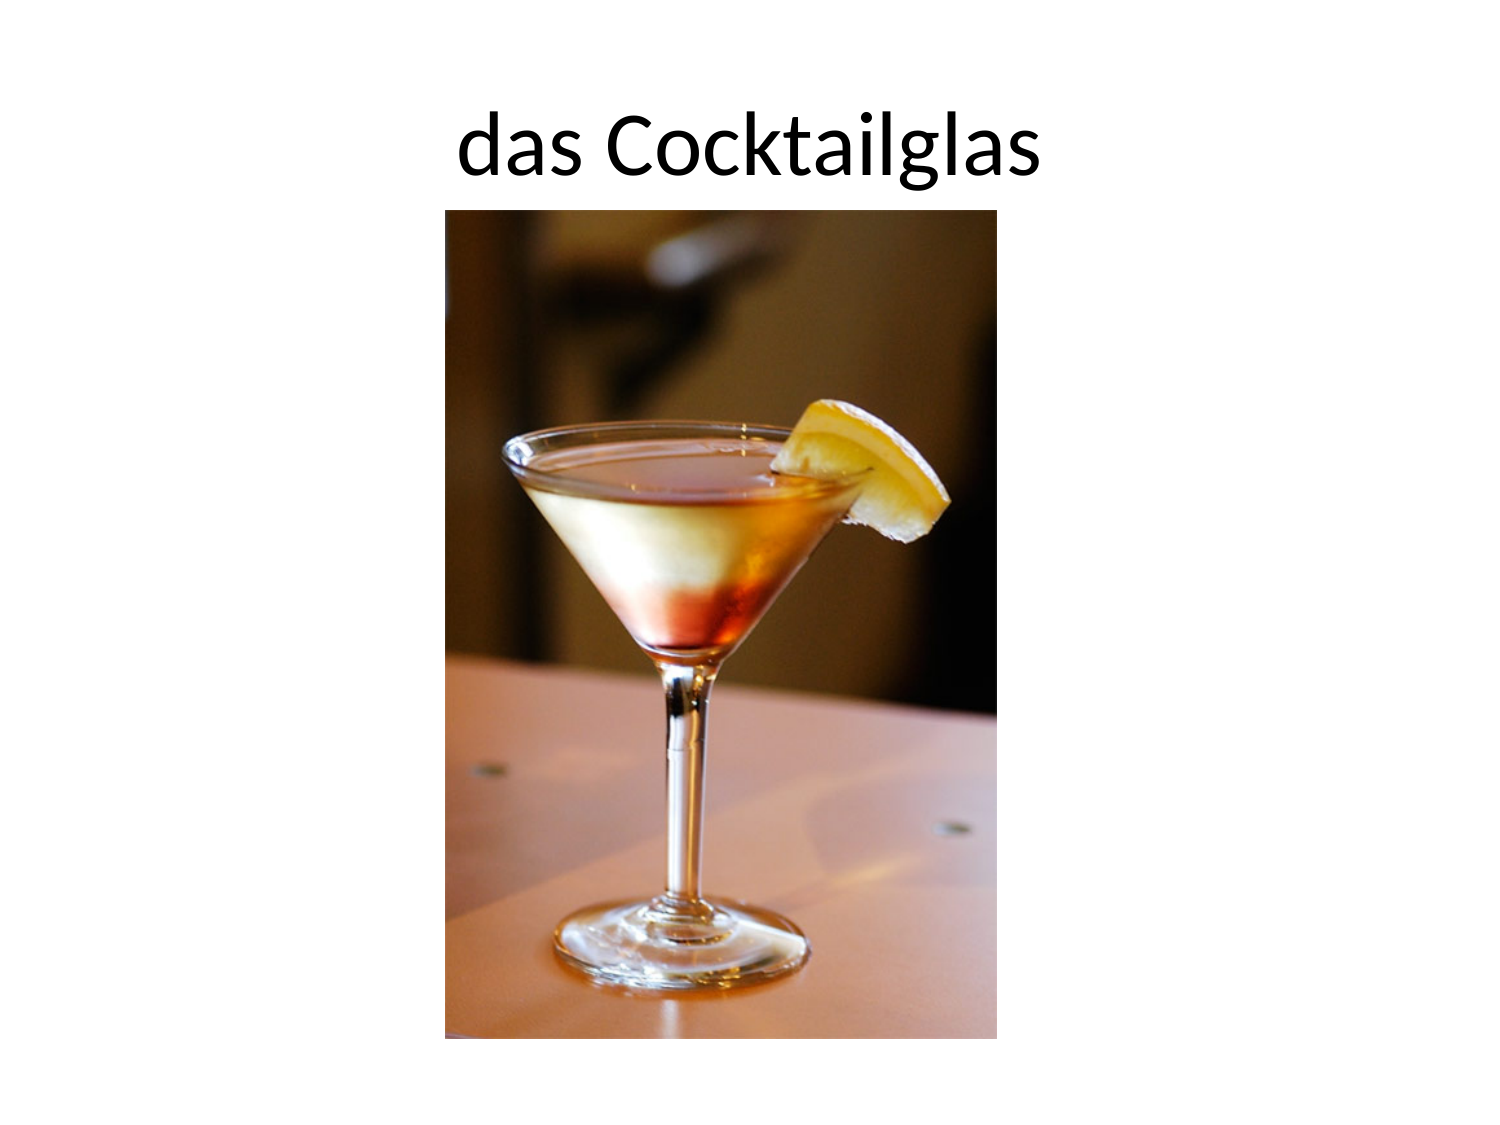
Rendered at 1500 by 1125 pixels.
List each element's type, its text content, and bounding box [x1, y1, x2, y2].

picture [445, 210, 998, 1040]
title das Cocktailglas [75, 45, 1425, 233]
